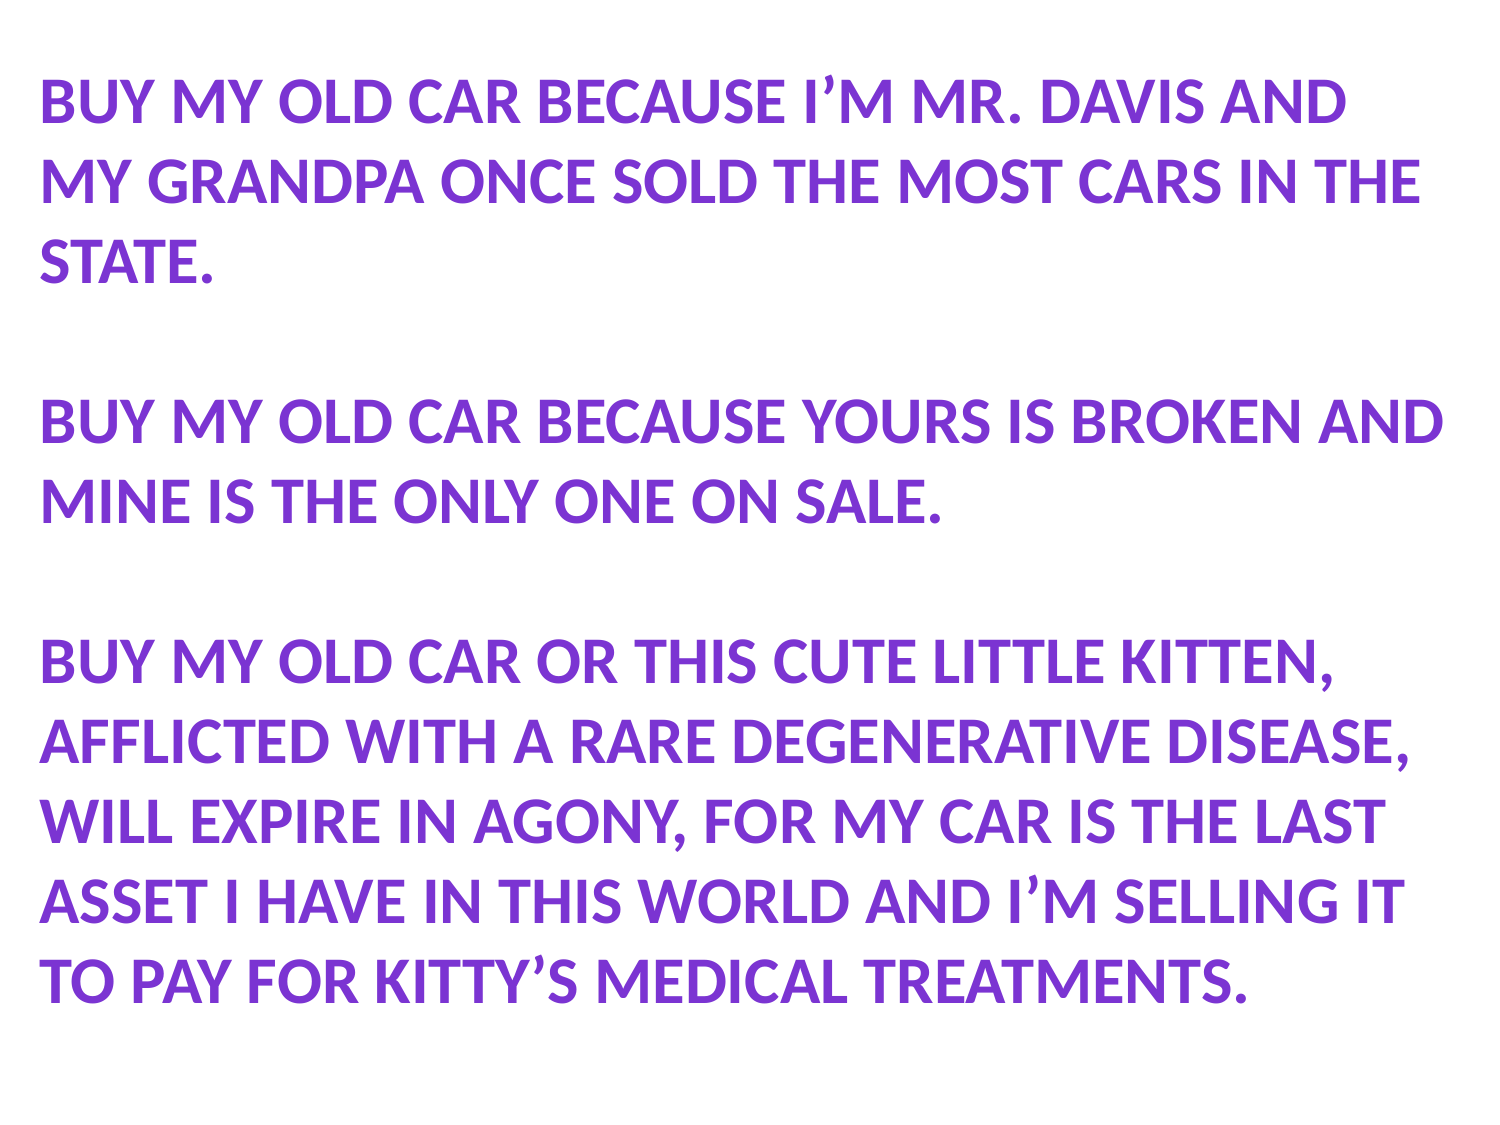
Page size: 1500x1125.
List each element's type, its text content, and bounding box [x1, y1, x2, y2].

text_box Buy my old car because I’m Mr. Davis and my grandpa once sold the most cars in the state. Buy my old car because yours is broken and mine is the only one on sale. Buy my old car or this cute little kitten, afflicted with a rare degenerative disease, will expire in agony, for my car is the last asset I have in this world and I’m selling it to pay for kitty’s medical treatments. [24, 49, 1463, 1025]
